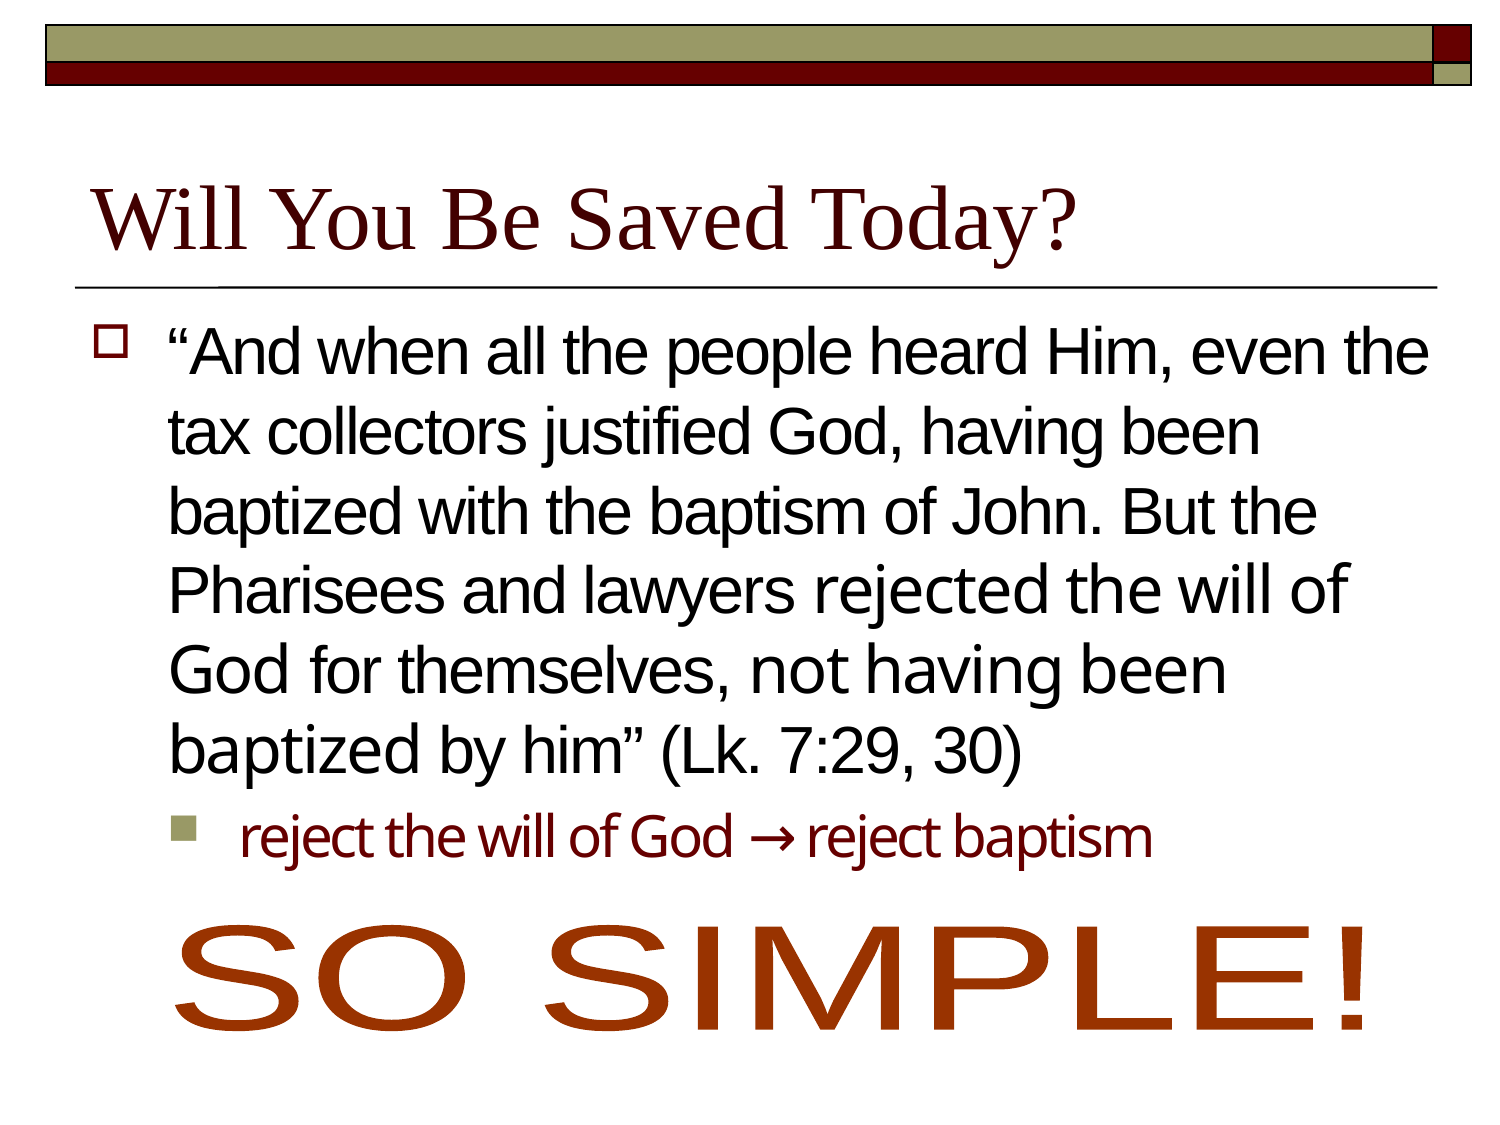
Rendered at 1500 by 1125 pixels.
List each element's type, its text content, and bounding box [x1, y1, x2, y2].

title Will You Be Saved Today? [75, 87, 1425, 275]
list “And when all the people heard Him, even the tax collectors justified God, having been baptized with the baptism of John. But the Pharisees and lawyers rejected the will of God for themselves, not having been baptized by him” (Lk. 7:29, 30) reject the will of God → reject baptism [75, 299, 1450, 1006]
